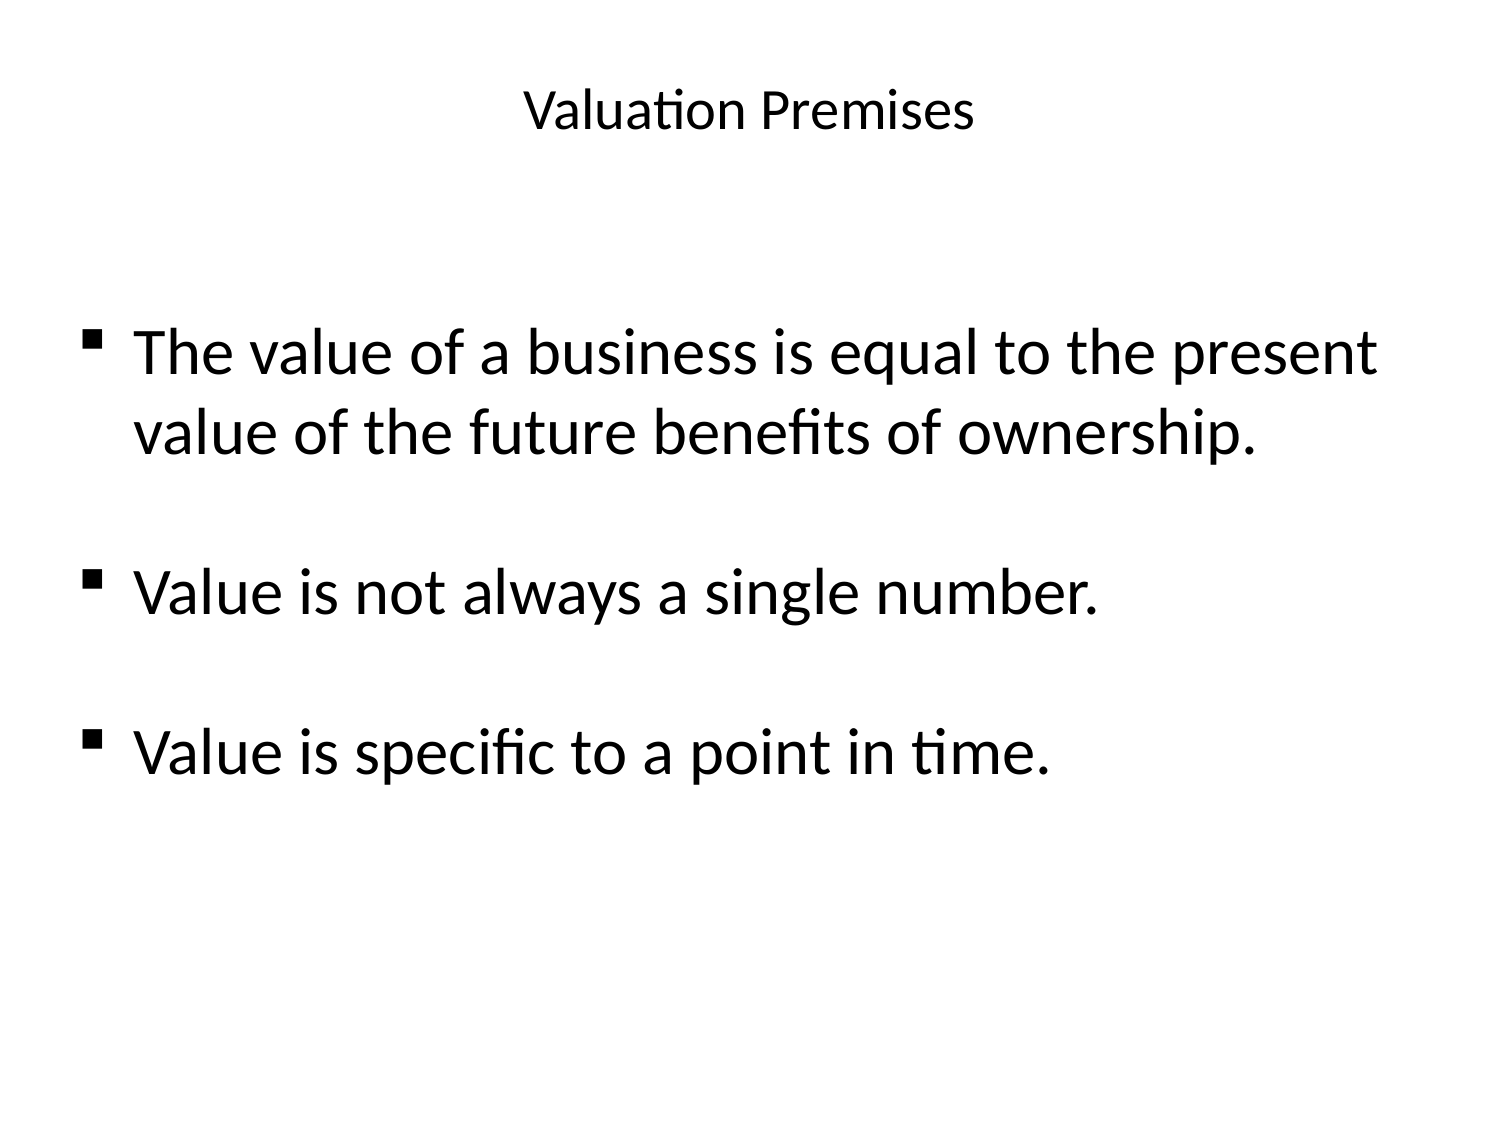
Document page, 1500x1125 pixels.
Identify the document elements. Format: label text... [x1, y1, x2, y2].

title Valuation Premises [112, 62, 1388, 149]
list The value of a business is equal to the present value of the future benefits of ownership. Value is not always a single number. Value is specific to a point in time. [62, 299, 1438, 963]
